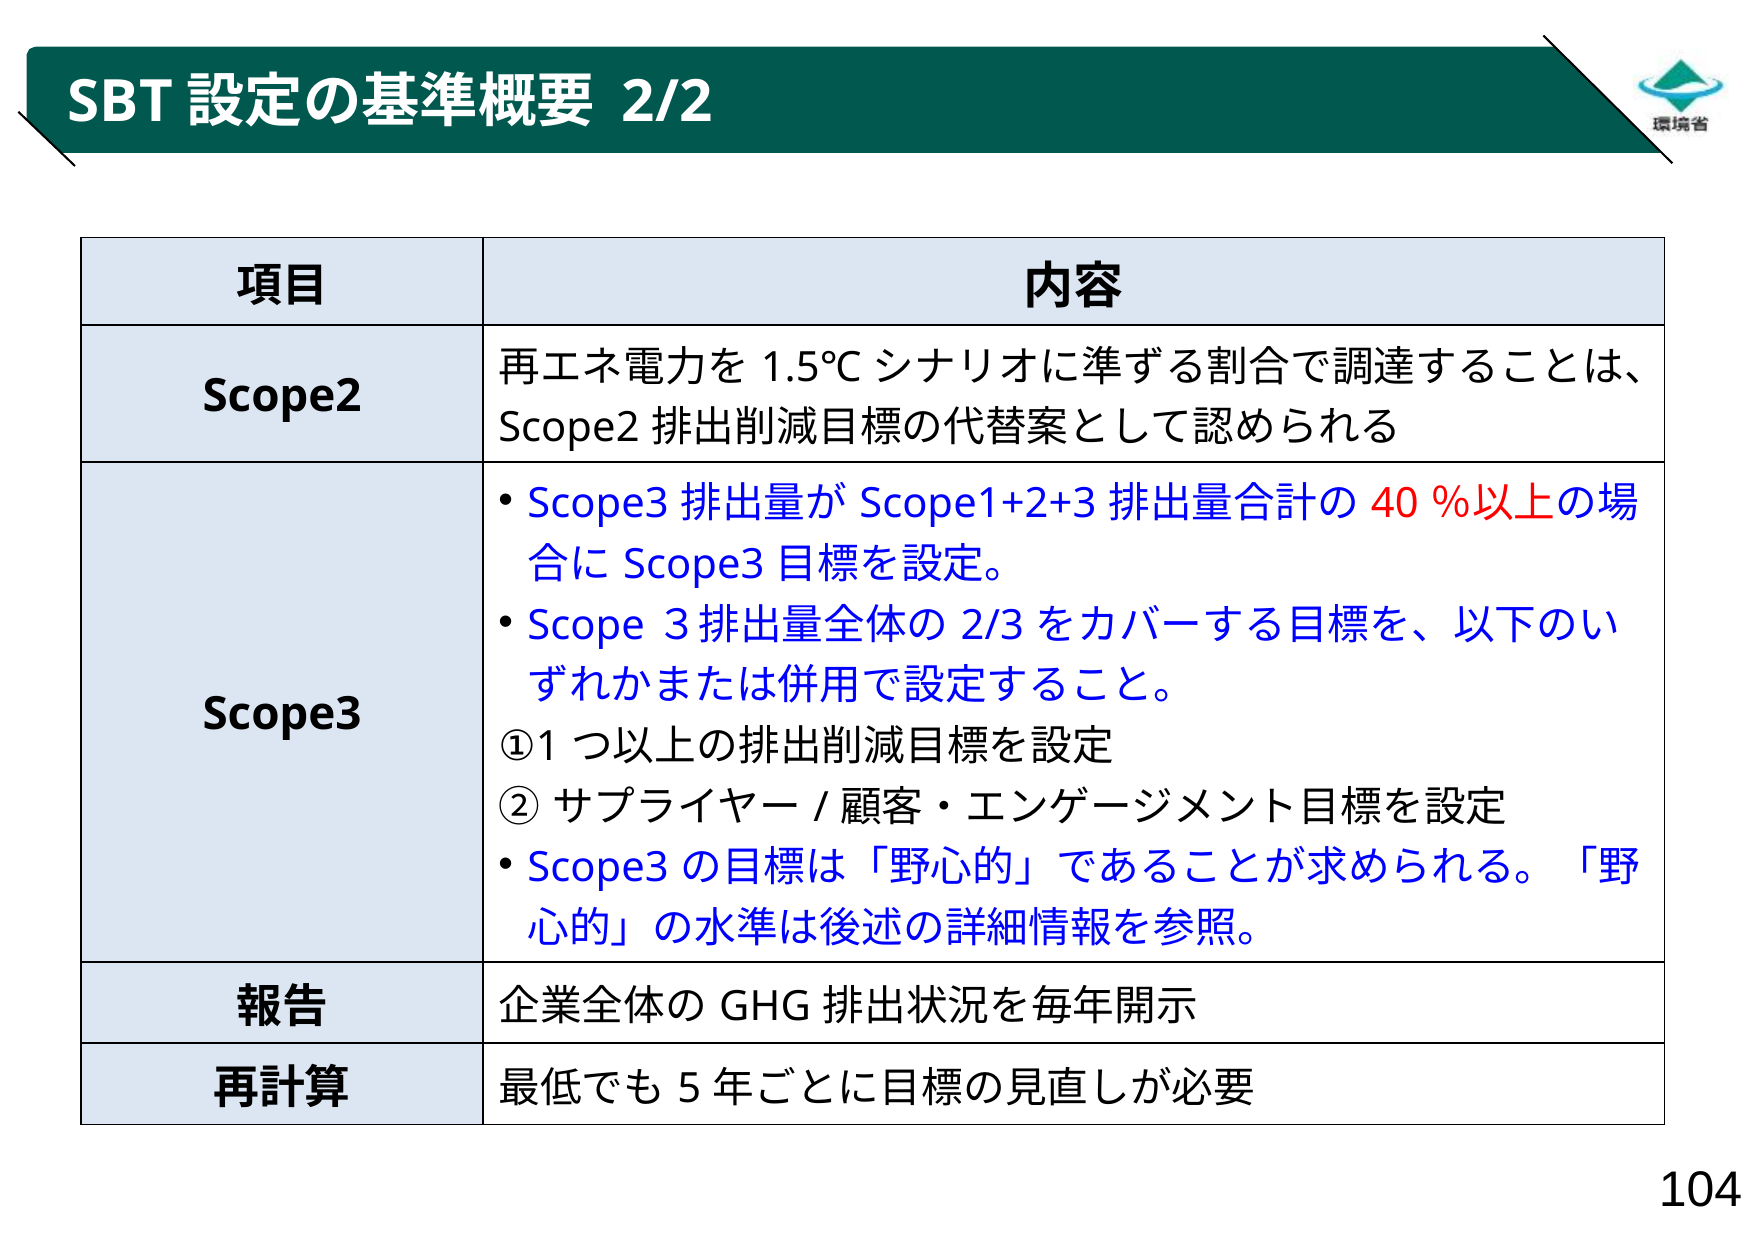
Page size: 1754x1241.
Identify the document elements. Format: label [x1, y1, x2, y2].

table_cell [82, 326, 482, 461]
table_cell [82, 963, 482, 1042]
title [26, 46, 1551, 153]
table_cell [82, 463, 482, 961]
table_cell [484, 463, 1664, 961]
table_header [484, 238, 1664, 324]
table_header [82, 238, 482, 324]
picture [1633, 49, 1729, 142]
table_cell [484, 326, 1664, 461]
table_cell [484, 1044, 1664, 1124]
table_cell [82, 1044, 482, 1124]
table_cell [484, 963, 1664, 1042]
